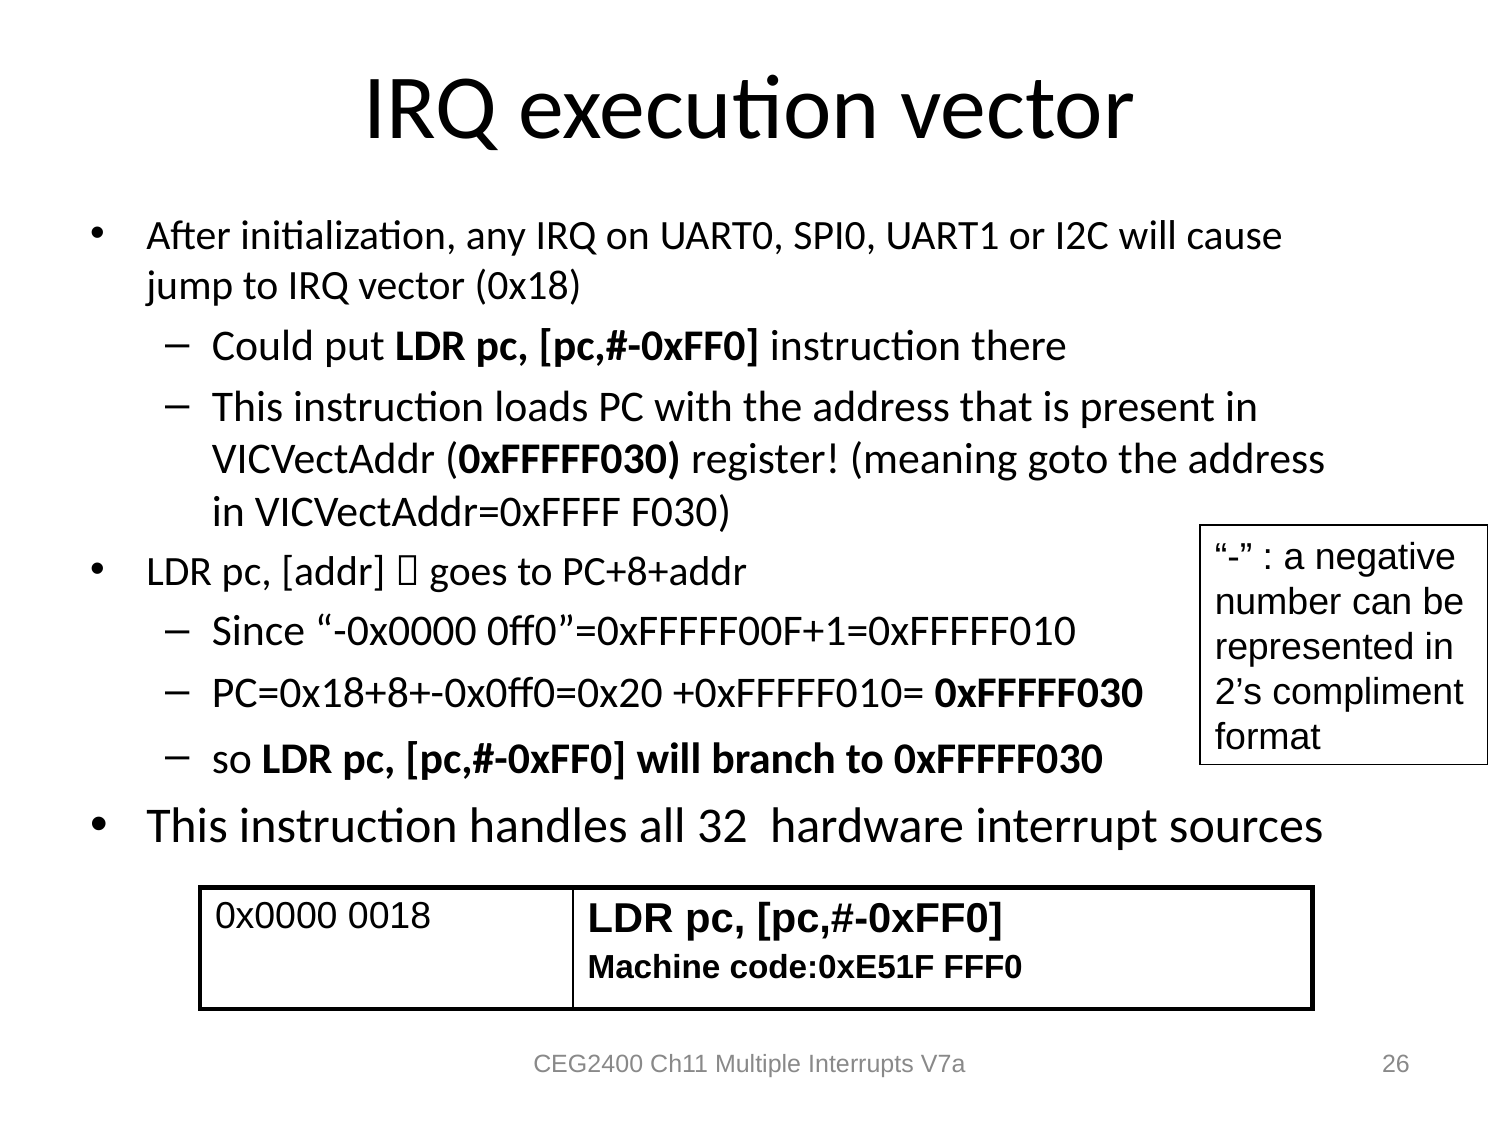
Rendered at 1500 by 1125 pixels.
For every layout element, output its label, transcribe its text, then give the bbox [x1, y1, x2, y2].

table_header 0x0000 0018 [202, 890, 572, 1007]
list After initialization, any IRQ on UART0, SPI0, UART1 or I2C will cause jump to IRQ vector (0x18) Could put LDR pc, [pc,#-0xFF0] instruction there This instruction loads PC with the address that is present in VICVectAddr (0xFFFFF030) register! (meaning goto the address in VICVectAddr=0xFFFF F030) LDR pc, [addr]  goes to PC+8+addr Since “-0x0000 0ff0”=0xFFFFF00F+1=0xFFFFF010 PC=0x18+8+-0x0ff0=0x20 +0xFFFFF010= 0xFFFFF030 so LDR pc, [pc,#-0xFF0] will branch to 0xFFFFF030 This instruction handles all 32 hardware interrupt sources [75, 200, 1375, 943]
slide_number 26 [1074, 1025, 1425, 1100]
footer CEG2400 Ch11 Multiple Interrupts V7a [512, 1025, 988, 1100]
table_header LDR pc, [pc,#-0xFF0] Machine code:0xE51F FFF0 [574, 890, 1310, 1007]
text_box “-” : a negative number can be represented in 2’s compliment format [1199, 524, 1488, 765]
title IRQ execution vector [75, 45, 1425, 160]
